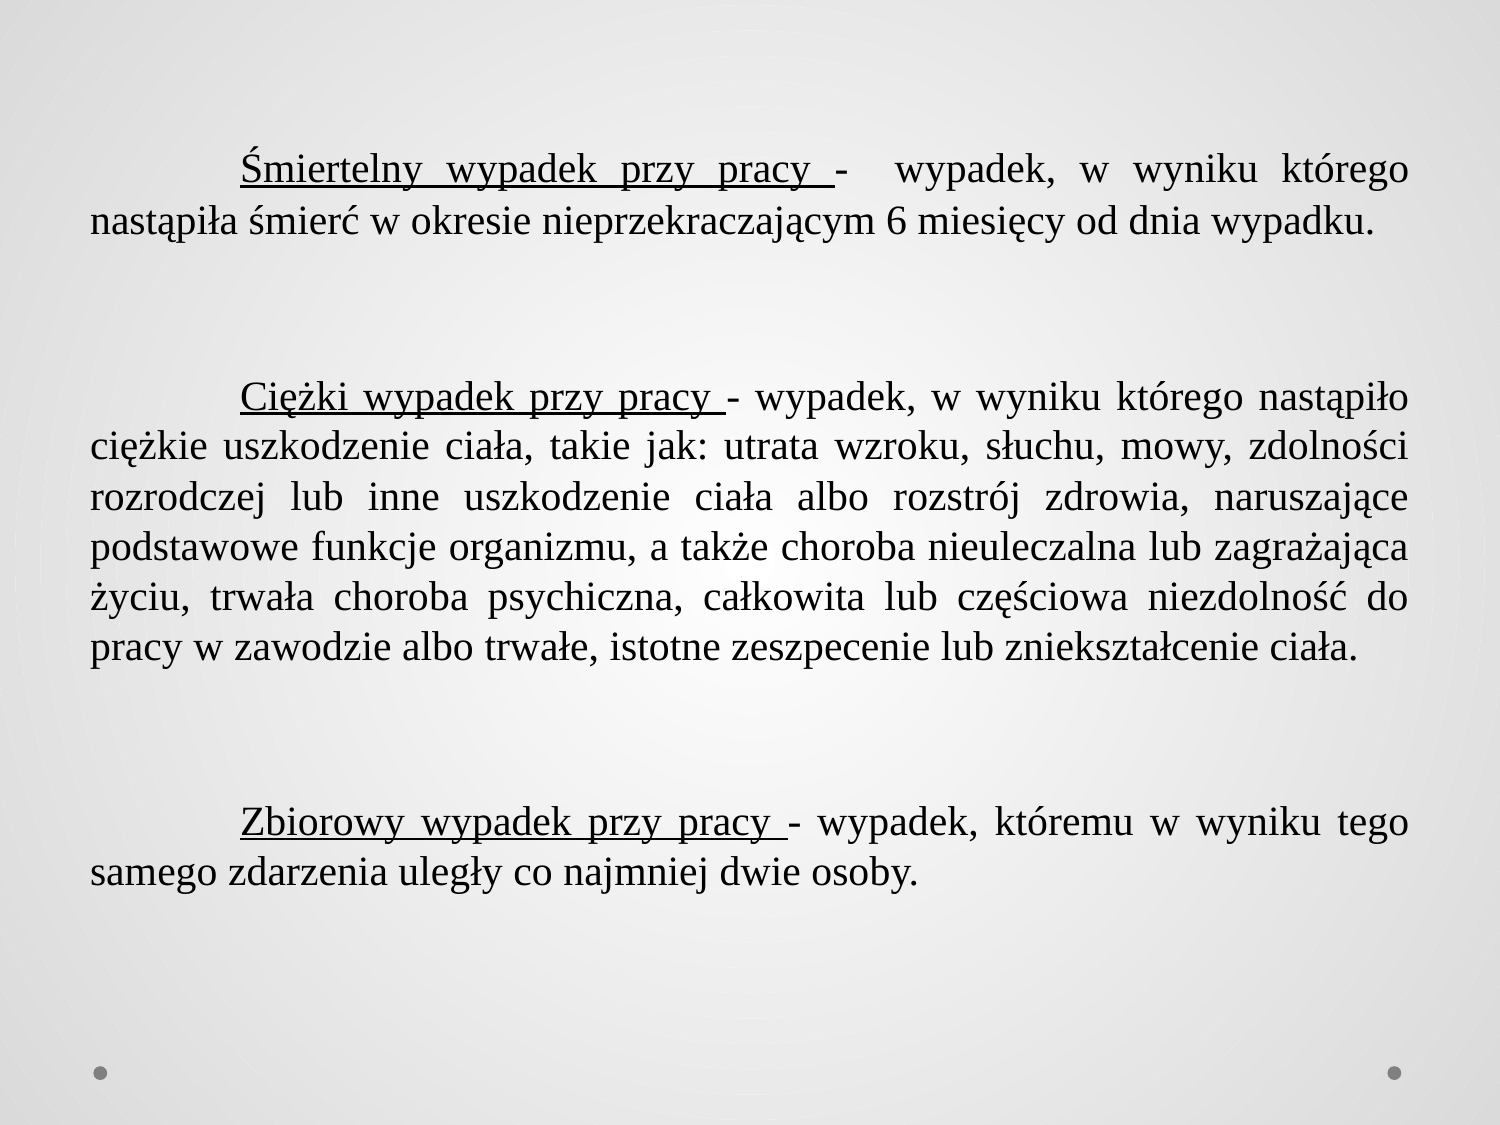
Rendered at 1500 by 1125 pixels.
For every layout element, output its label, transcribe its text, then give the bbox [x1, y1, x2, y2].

list Śmiertelny wypadek przy pracy - wypadek, w wyniku którego nastąpiła śmierć w okresie nieprzekraczającym 6 miesięcy od dnia wypadku. Ciężki wypadek przy pracy - wypadek, w wyniku którego nastąpiło ciężkie uszkodzenie ciała, takie jak: utrata wzroku, słuchu, mowy, zdolności rozrodczej lub inne uszkodzenie ciała albo rozstrój zdrowia, naruszające podstawowe funkcje organizmu, a także choroba nieuleczalna lub zagrażająca życiu, trwała choroba psychiczna, całkowita lub częściowa niezdolność do pracy w zawodzie albo trwałe, istotne zeszpecenie lub zniekształcenie ciała. Zbiorowy wypadek przy pracy - wypadek, któremu w wyniku tego samego zdarzenia uległy co najmniej dwie osoby. [75, 125, 1425, 1005]
